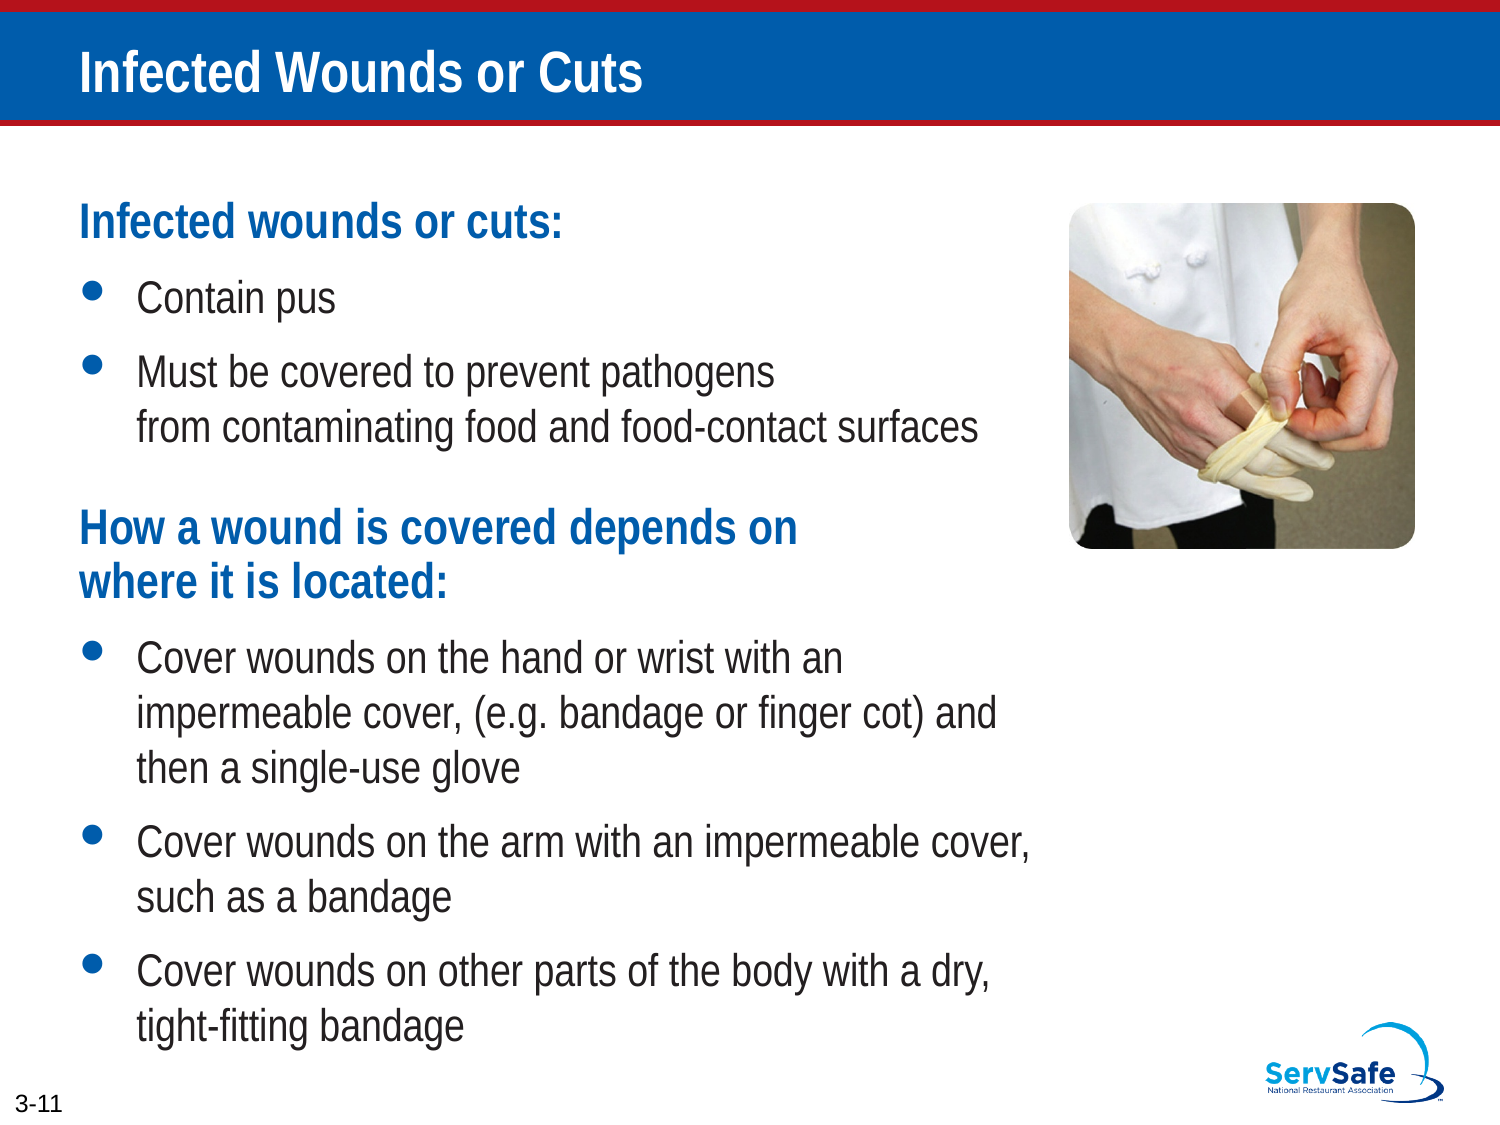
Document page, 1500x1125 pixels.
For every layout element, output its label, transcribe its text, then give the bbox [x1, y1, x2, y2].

picture [0, 12, 1500, 120]
picture [1069, 203, 1415, 550]
text_box 3-11 [0, 1080, 94, 1125]
picture [1415, 1022, 1444, 1103]
title Infected Wounds or Cuts [64, 26, 1428, 112]
list Infected wounds or cuts: Contain pus Must be covered to prevent pathogens from contaminating food and food-contact surfaces How a wound is covered depends on where it is located: Cover wounds on the hand or wrist with an impermeable cover, (e.g. bandage or finger cot) and then a single-use glove Cover wounds on the arm with an impermeable cover, such as a bandage Cover wounds on other parts of the body with a dry, tight-fitting bandage [64, 187, 1415, 1125]
